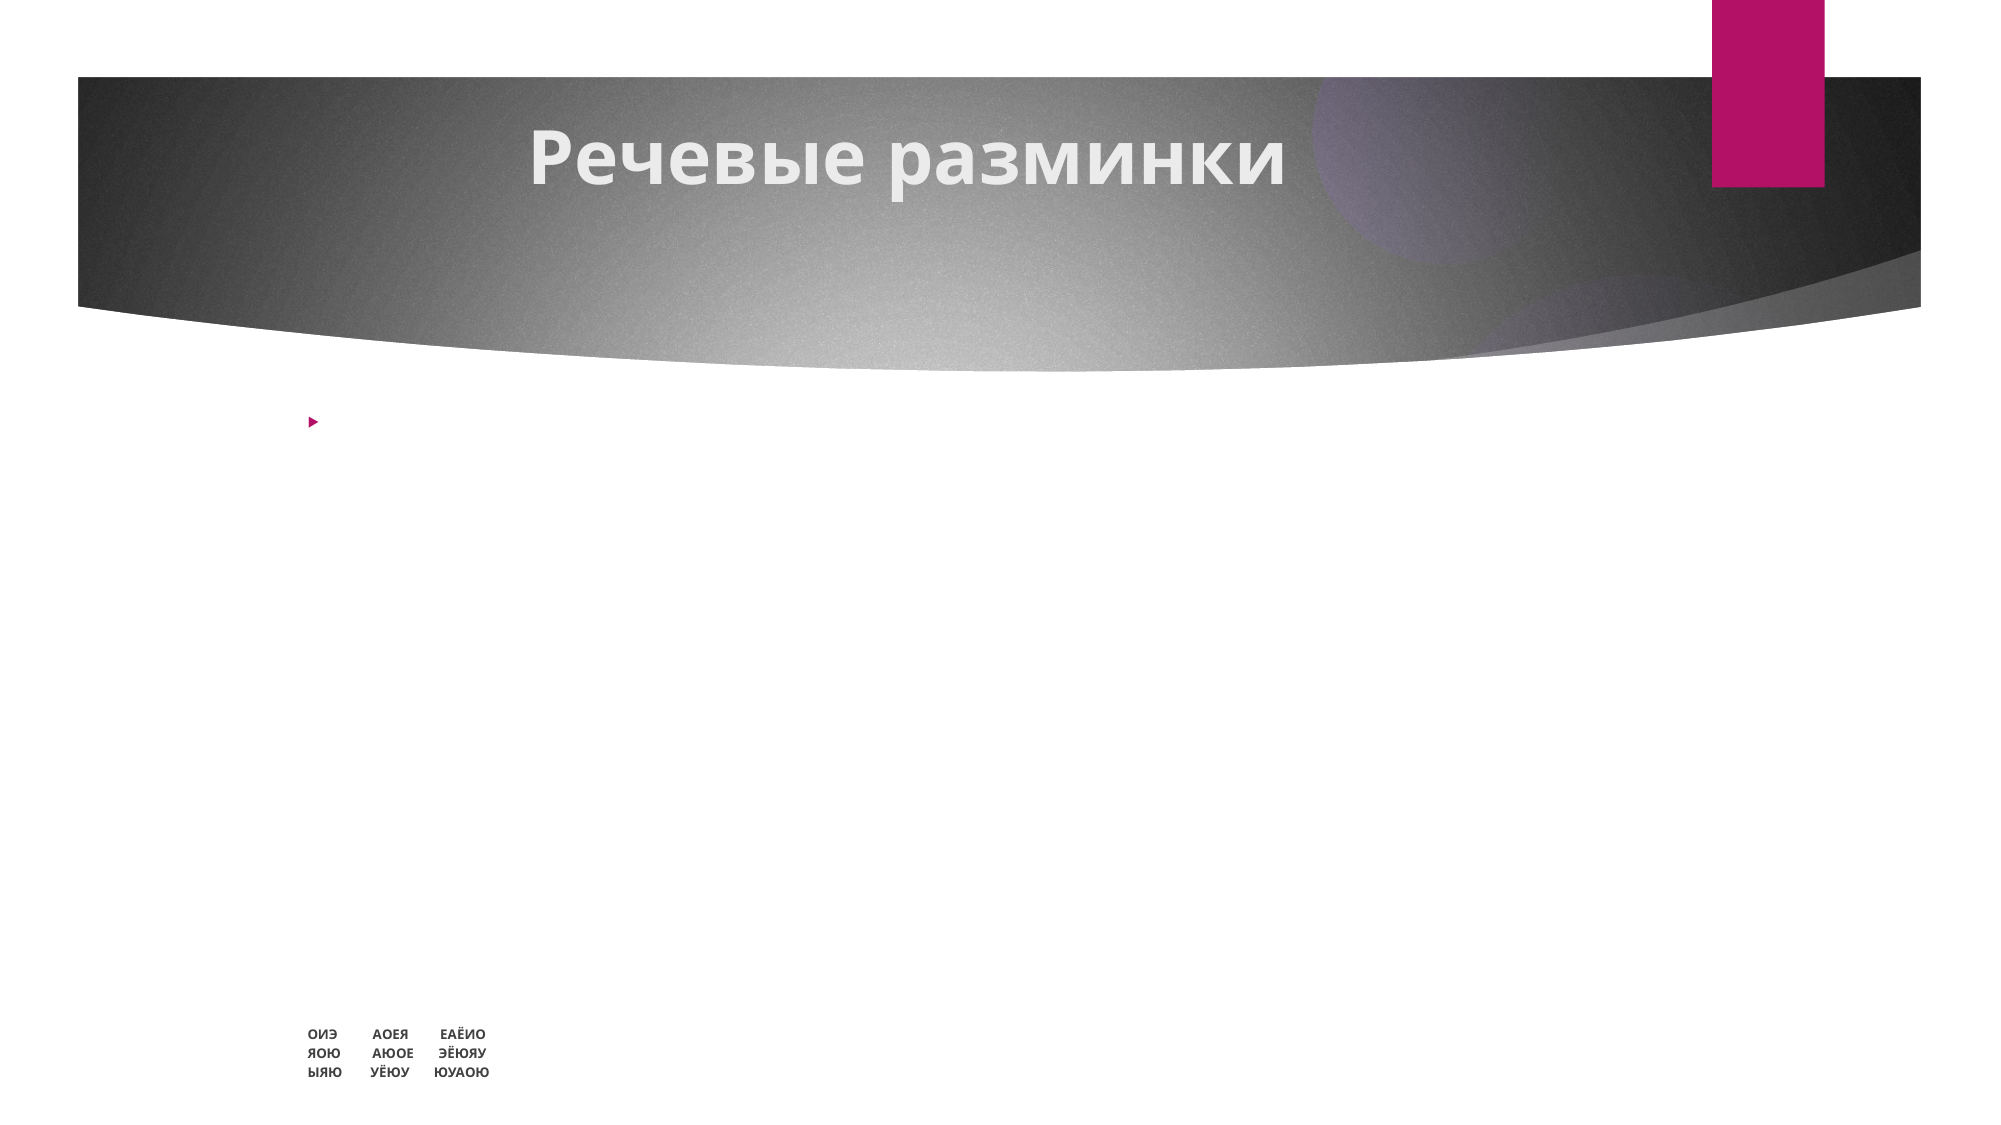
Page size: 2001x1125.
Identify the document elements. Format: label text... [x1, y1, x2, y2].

list 1) Читаем быстро, смотрим внимательно: ОИЭ АОЕЯ ЕАЁИО ЯОЮ АЮОЕ ЭЁЮЯУ ЫЯЮ УЁЮУ ЮУАОЮ [292, 409, 1741, 1091]
picture [79, 78, 1920, 371]
title Речевые разминки [189, 123, 1627, 276]
